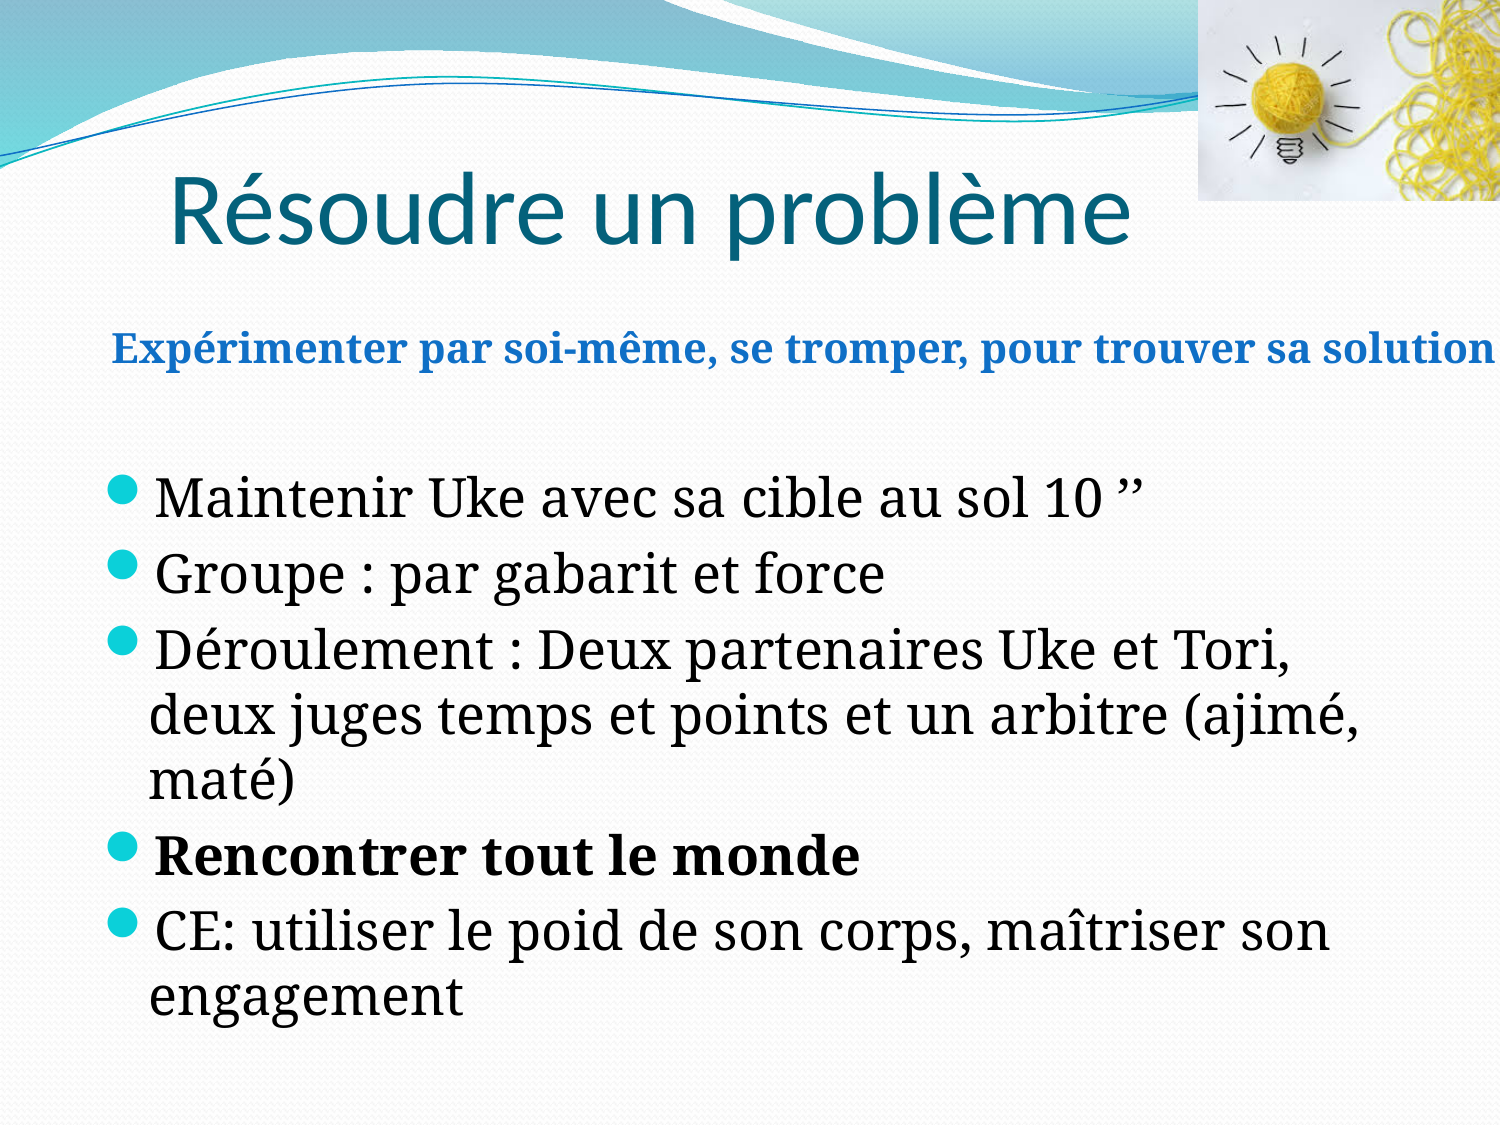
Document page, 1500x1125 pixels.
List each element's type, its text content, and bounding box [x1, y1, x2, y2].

list Maintenir Uke avec sa cible au sol 10 ’’ Groupe : par gabarit et force Déroulement : Deux partenaires Uke et Tori, deux juges temps et points et un arbitre (ajimé, maté) Rencontrer tout le monde CE: utiliser le poid de son corps, maîtriser son engagement [88, 456, 1439, 979]
text_box Expérimenter par soi-même, se tromper, pour trouver sa solution [96, 314, 1500, 380]
title Résoudre un problème [0, 78, 1350, 266]
picture [1198, 0, 1500, 201]
